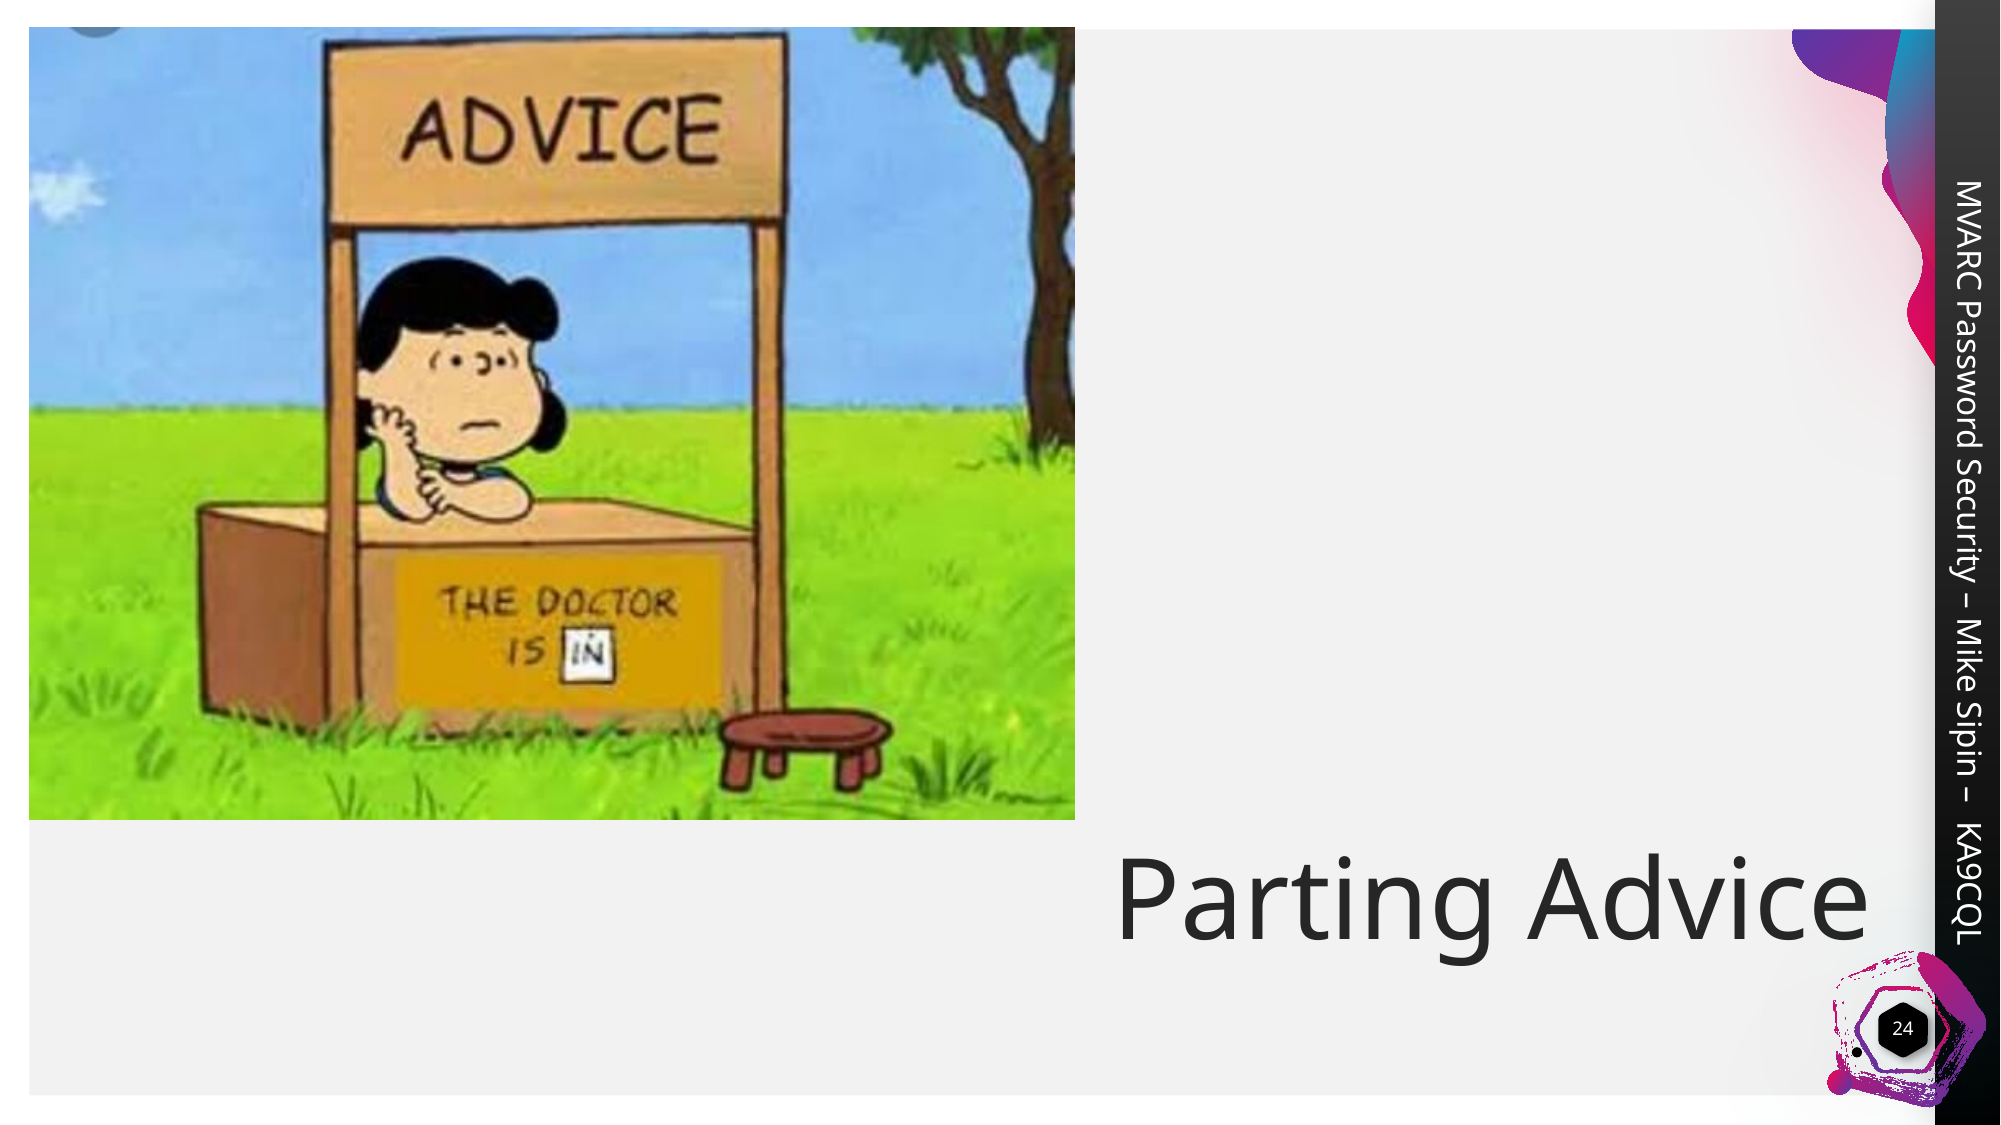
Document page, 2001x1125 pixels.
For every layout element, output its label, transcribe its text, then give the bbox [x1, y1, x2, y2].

slide_number 24 [1872, 1001, 1934, 1057]
title Parting Advice [29, 449, 1873, 963]
picture [29, 27, 1075, 820]
